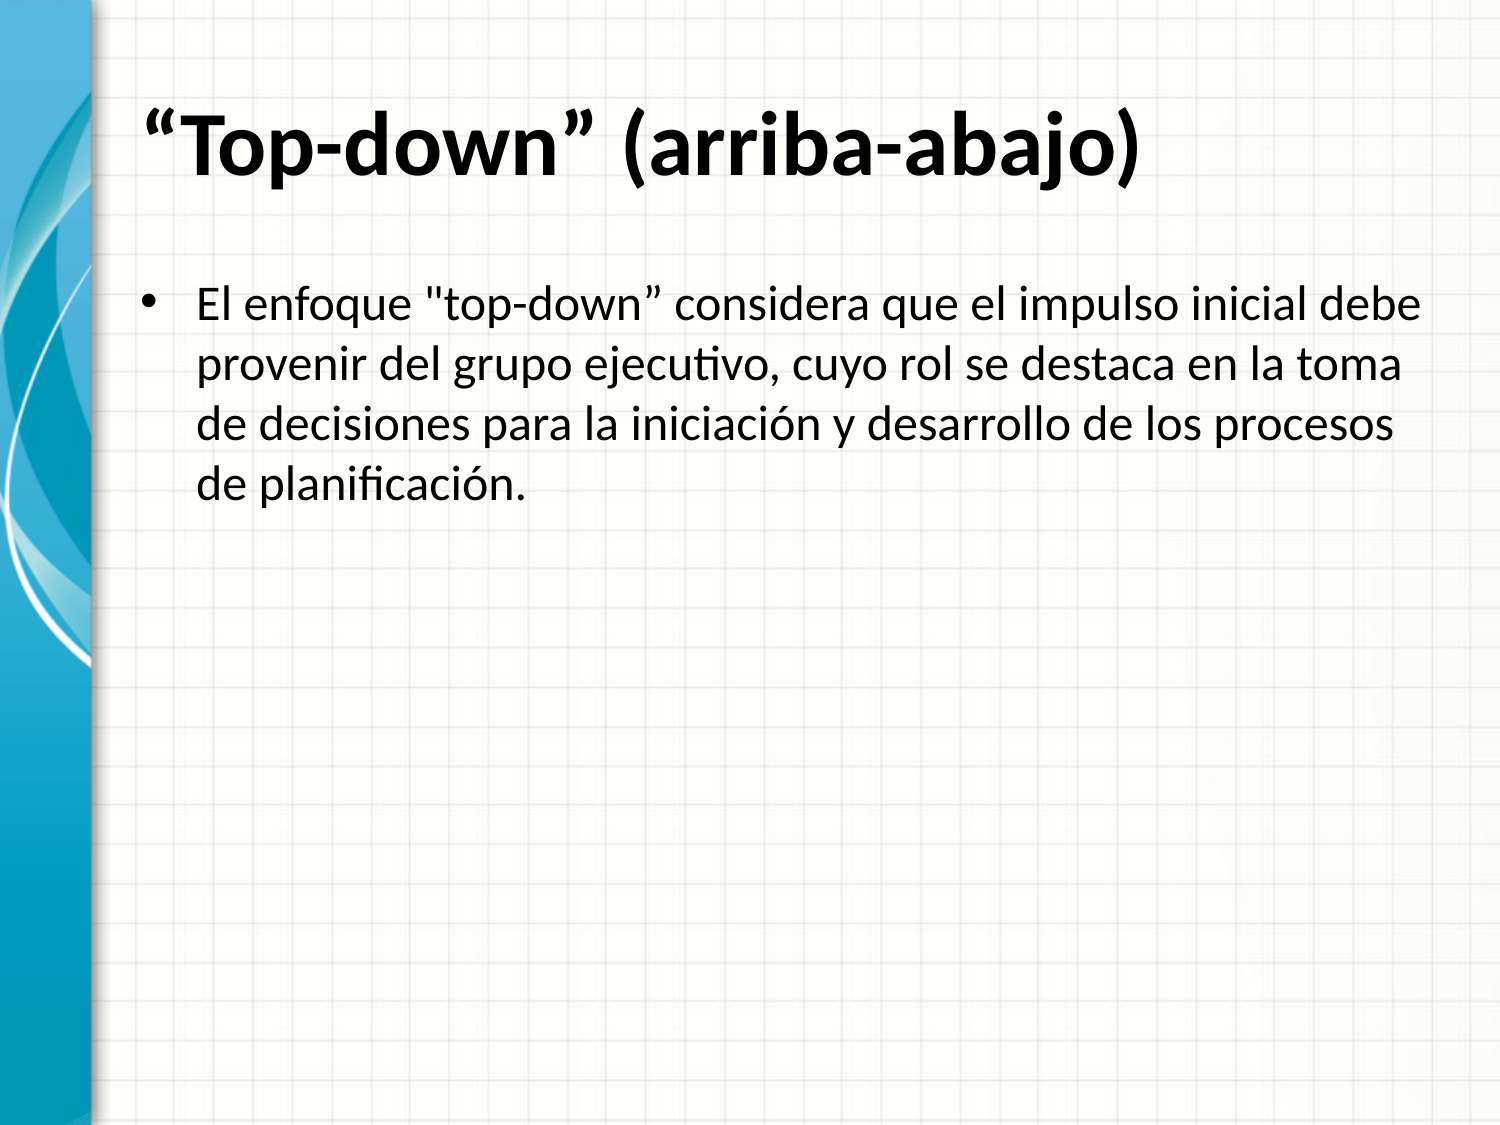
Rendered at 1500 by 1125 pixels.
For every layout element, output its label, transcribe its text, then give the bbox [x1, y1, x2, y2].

list El enfoque "top-down” considera que el impulso inicial debe provenir del grupo ejecutivo, cuyo rol se destaca en la toma de decisiones para la iniciación y desarrollo de los procesos de planificación. [125, 262, 1450, 1005]
picture [0, 0, 1500, 1125]
title “Top-down” (arriba-abajo) [125, 45, 1450, 233]
